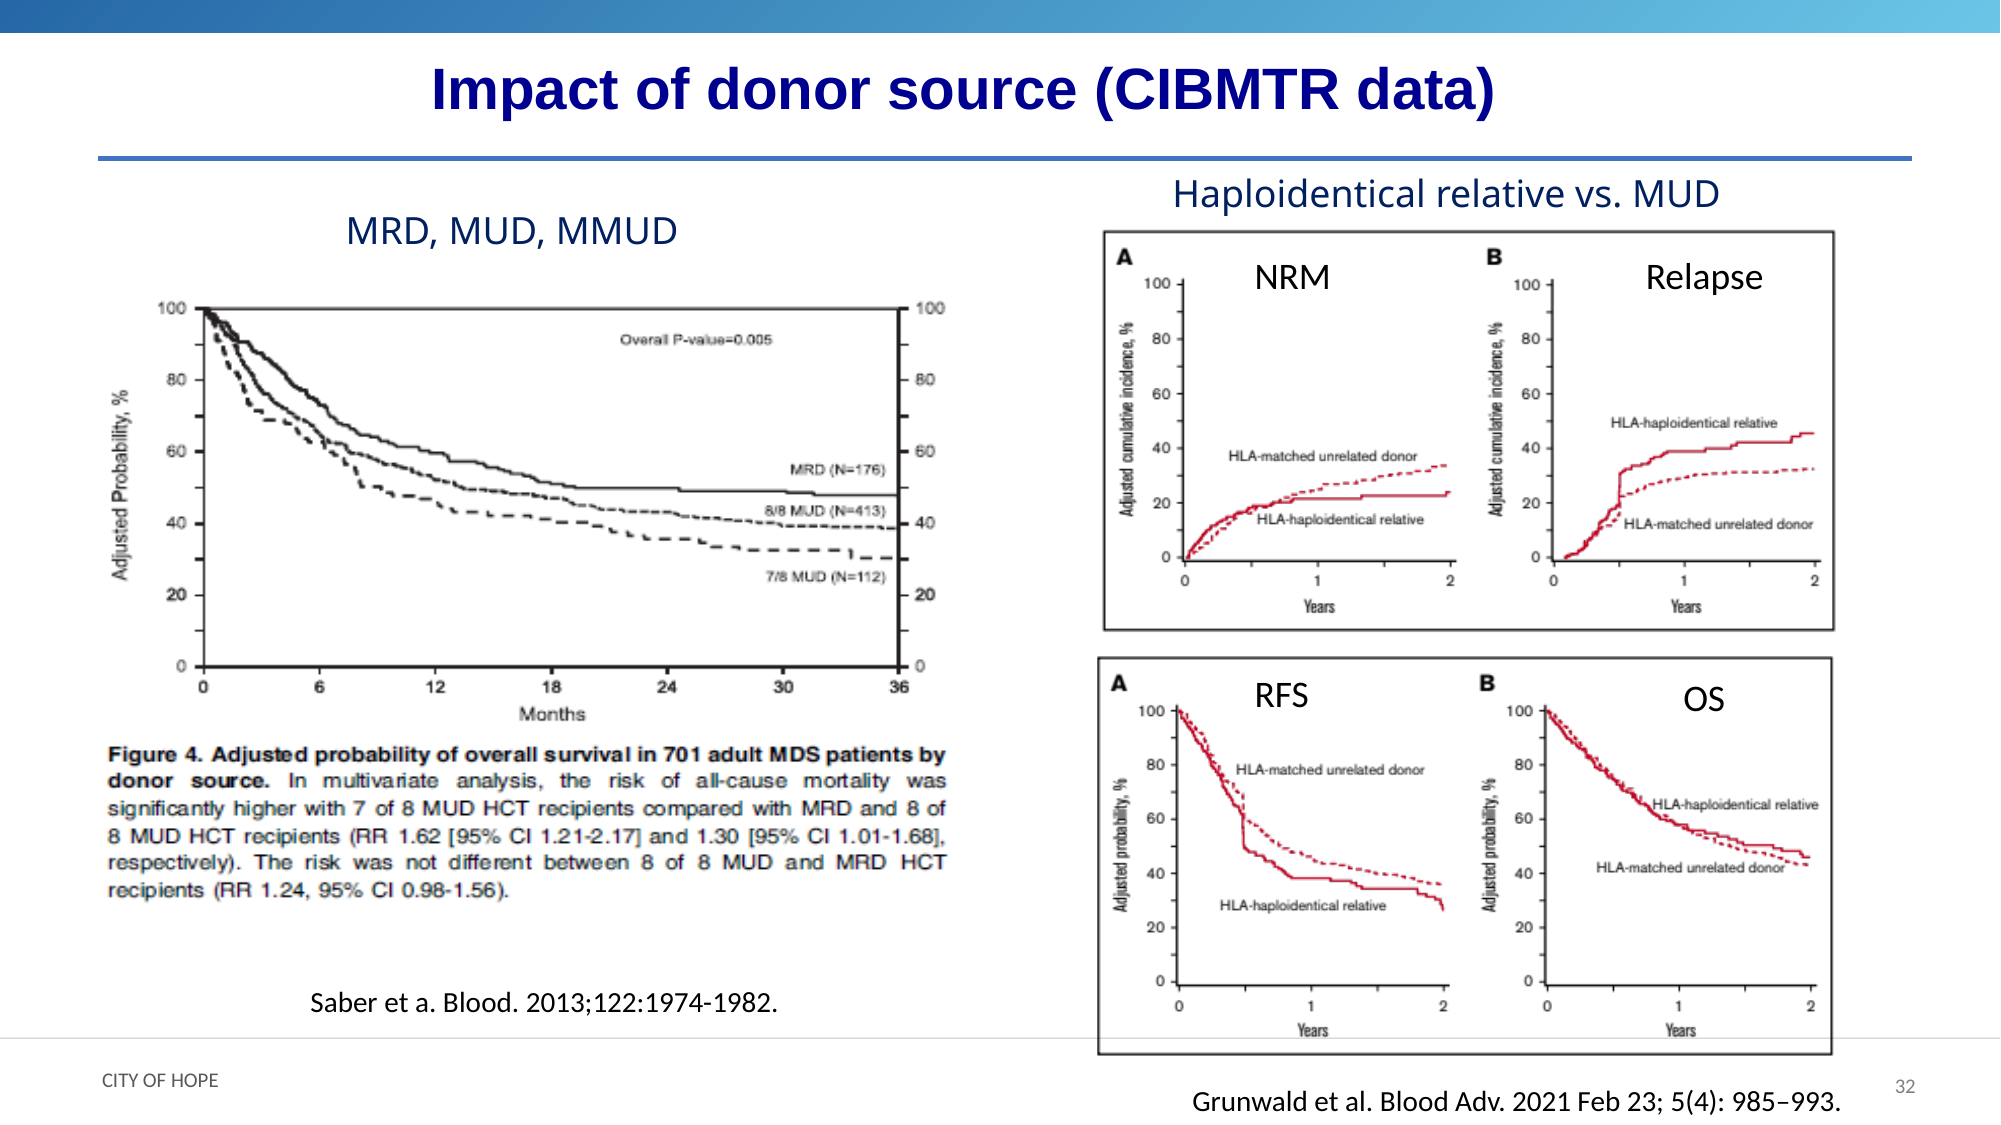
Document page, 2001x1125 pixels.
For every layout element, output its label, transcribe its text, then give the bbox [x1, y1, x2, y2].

slide_number 32 [1879, 1064, 1965, 1103]
text_box Saber et a. Blood. 2013;122:1974-1982. [295, 975, 795, 1026]
picture [1096, 655, 1834, 1056]
text_box MRD, MUD, MMUD [97, 199, 927, 244]
text_box Haploidentical relative vs. MUD [1032, 162, 1862, 223]
text_box Impact of donor source (CIBMTR data) [370, 43, 1557, 129]
picture [20, 244, 964, 931]
picture [0, 0, 265, 128]
text_box Grunwald et al. Blood Adv. 2021 Feb 23; 5(4): 985–993. [1177, 1074, 1871, 1125]
picture [1090, 224, 1839, 638]
